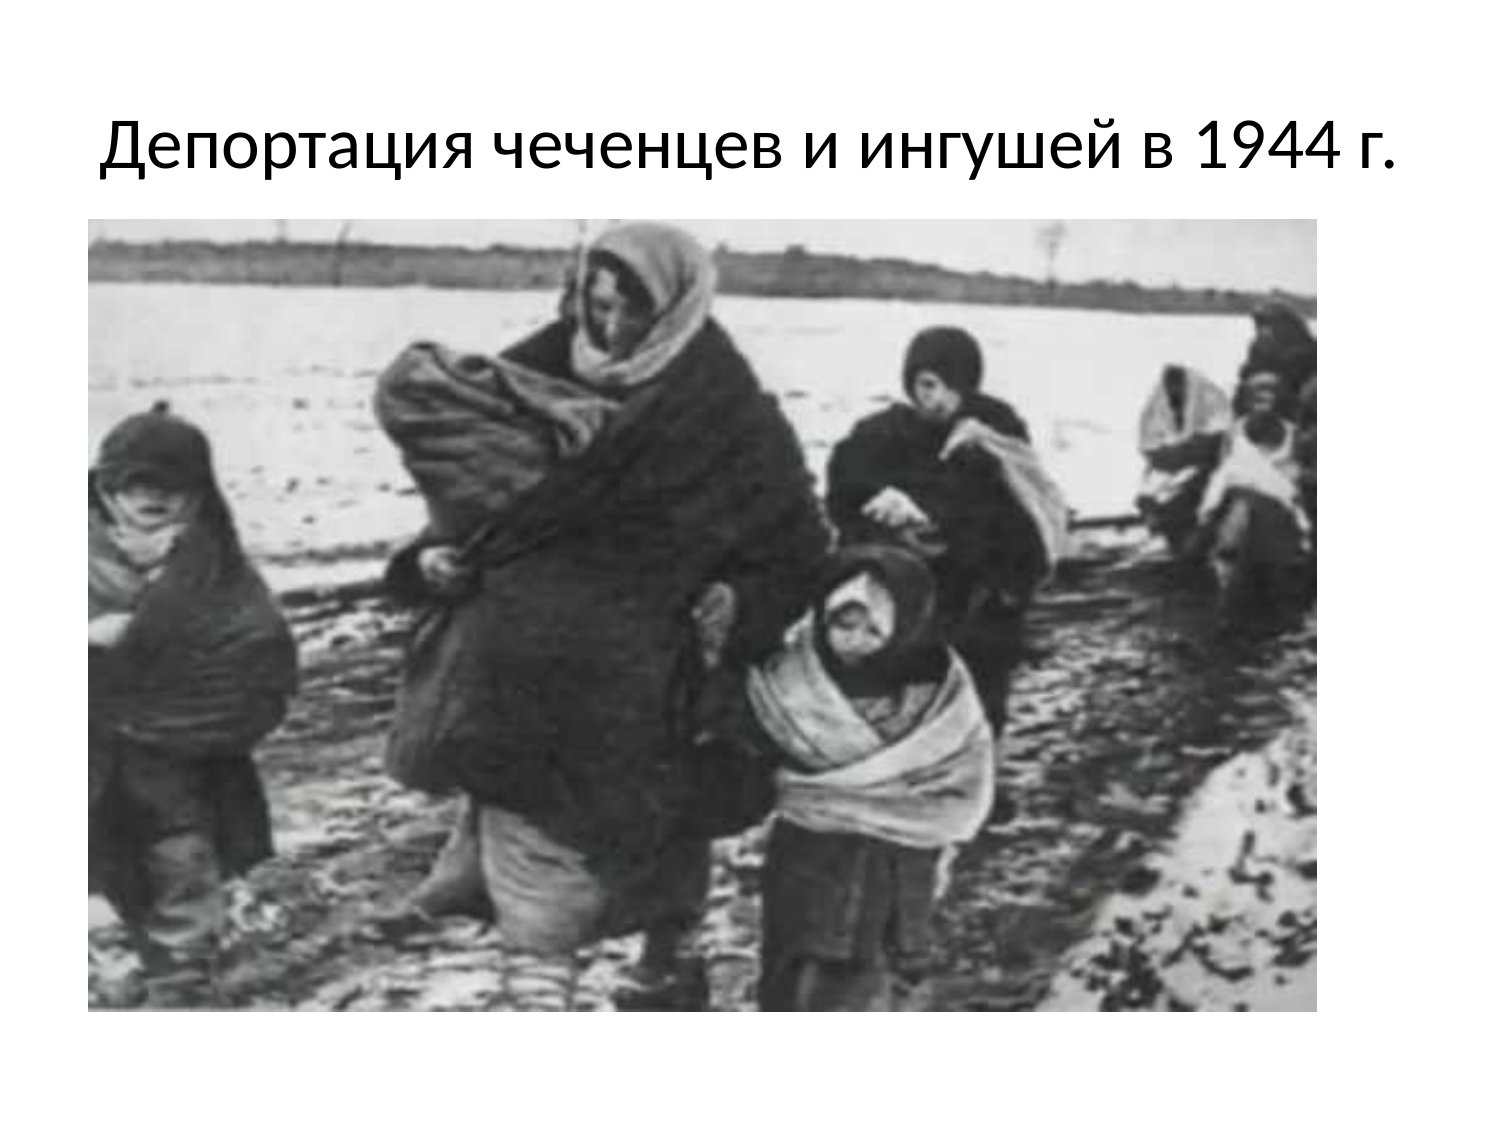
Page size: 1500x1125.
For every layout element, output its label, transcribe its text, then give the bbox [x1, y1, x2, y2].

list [88, 219, 1318, 1012]
title Депортация чеченцев и ингушей в 1944 г. [75, 45, 1425, 233]
